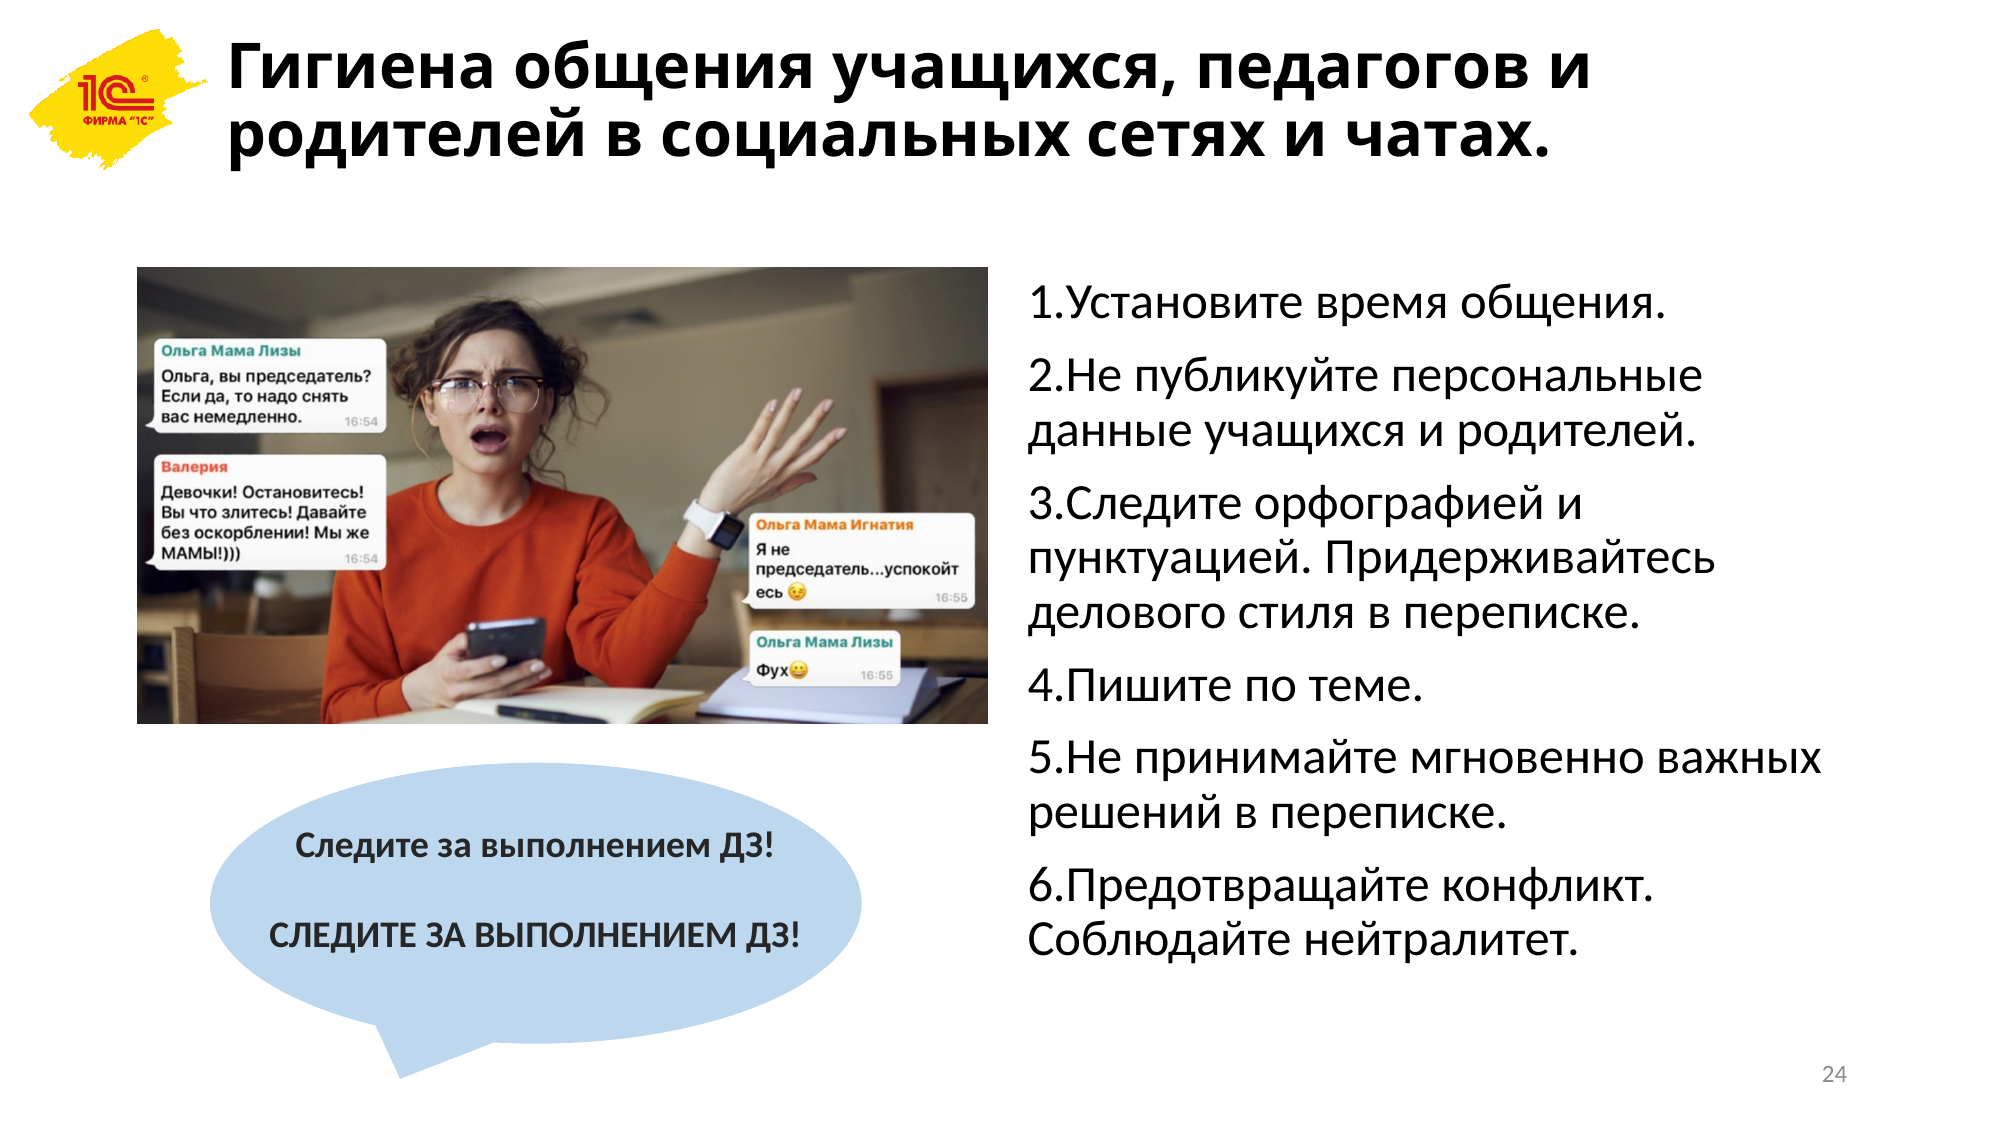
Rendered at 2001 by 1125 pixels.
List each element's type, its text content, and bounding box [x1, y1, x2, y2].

list 1.Установите время общения. 2.Не публикуйте персональные данные учащихся и родителей. 3.Следите орфографией и пунктуацией. Придерживайтесь делового стиля в переписке. 4.Пишите по теме. 5.Не принимайте мгновенно важных решений в переписке. 6.Предотвращайте конфликт. Соблюдайте нейтралитет. [1012, 267, 1863, 982]
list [137, 267, 988, 724]
text_box Следите за выполнением ДЗ! СЛЕДИТЕ ЗА ВЫПОЛНЕНИЕМ ДЗ! [69, 812, 1002, 962]
title Гигиена общения учащихся, педагогов и родителей в социальных сетях и чатах. [211, 24, 1863, 179]
text_box [287, 762, 784, 812]
picture [23, 24, 211, 173]
slide_number 24 [1412, 1042, 1863, 1103]
text_box [239, 962, 832, 1079]
